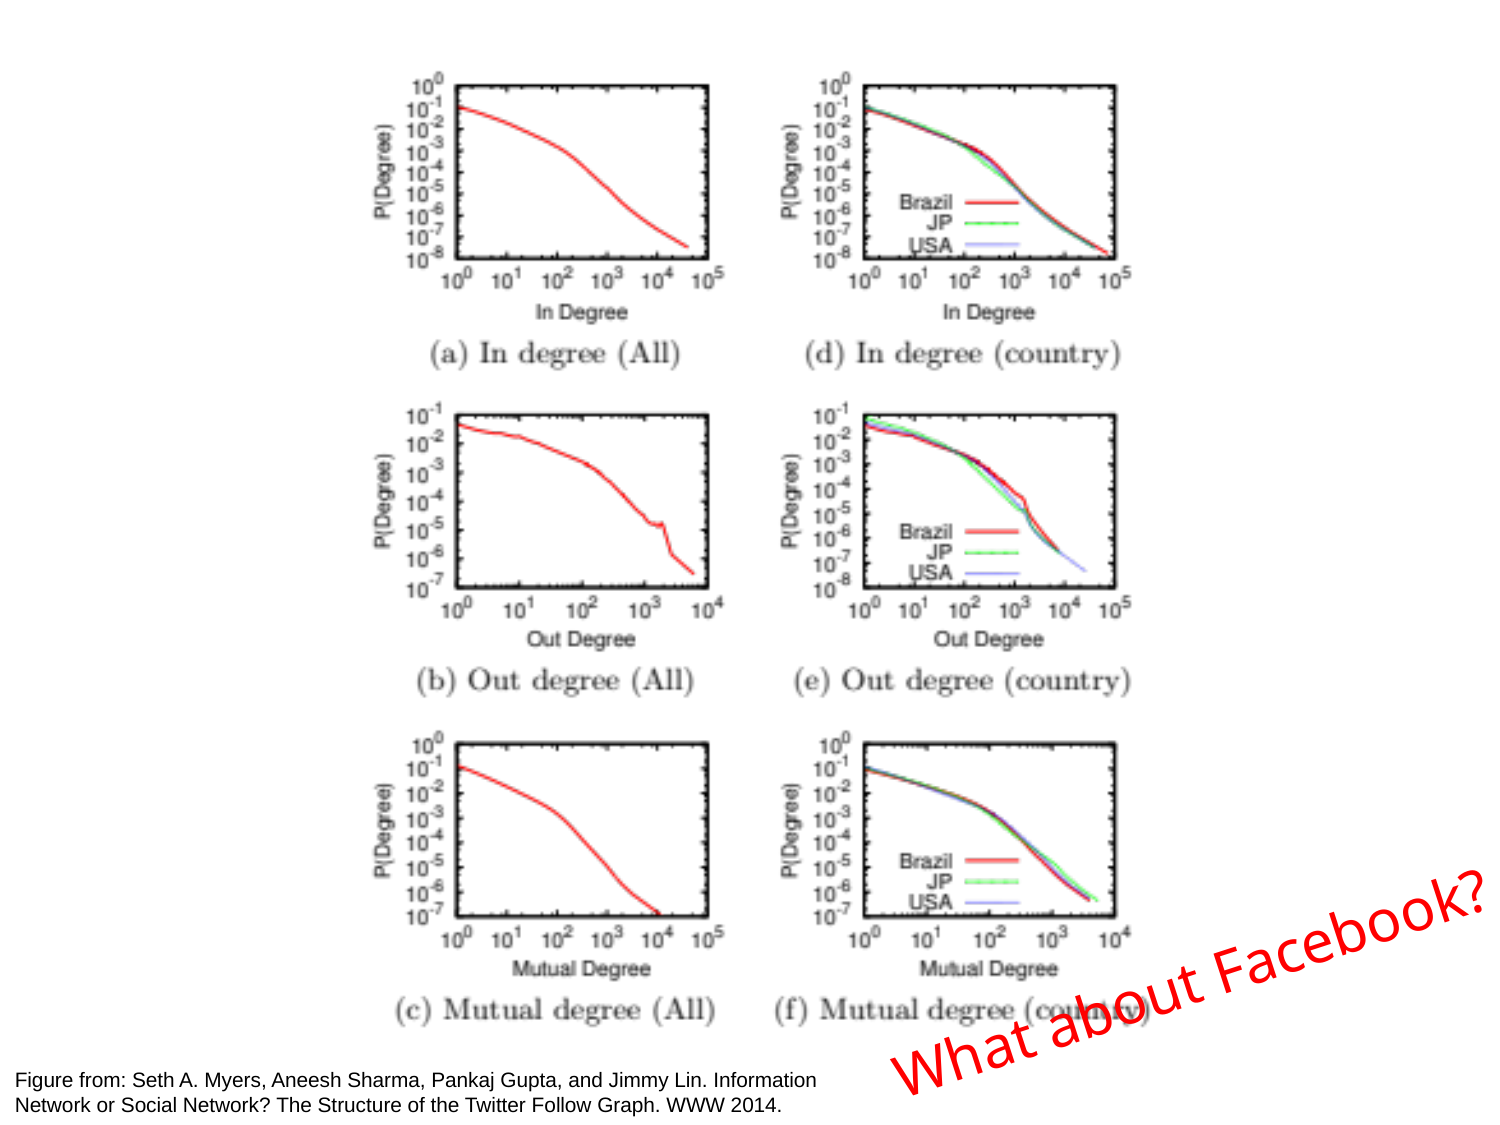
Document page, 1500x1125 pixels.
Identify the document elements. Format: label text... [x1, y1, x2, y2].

text_box What about Facebook? [869, 1047, 1124, 1122]
text_box Figure from: Seth A. Myers, Aneesh Sharma, Pankaj Gupta, and Jimmy Lin. Information Network or Social Network? The Structure of the Twitter Follow Graph. WWW 2014. [0, 1059, 863, 1124]
text_box What about Facebook? [1165, 839, 1500, 1034]
picture [337, 62, 1161, 1038]
